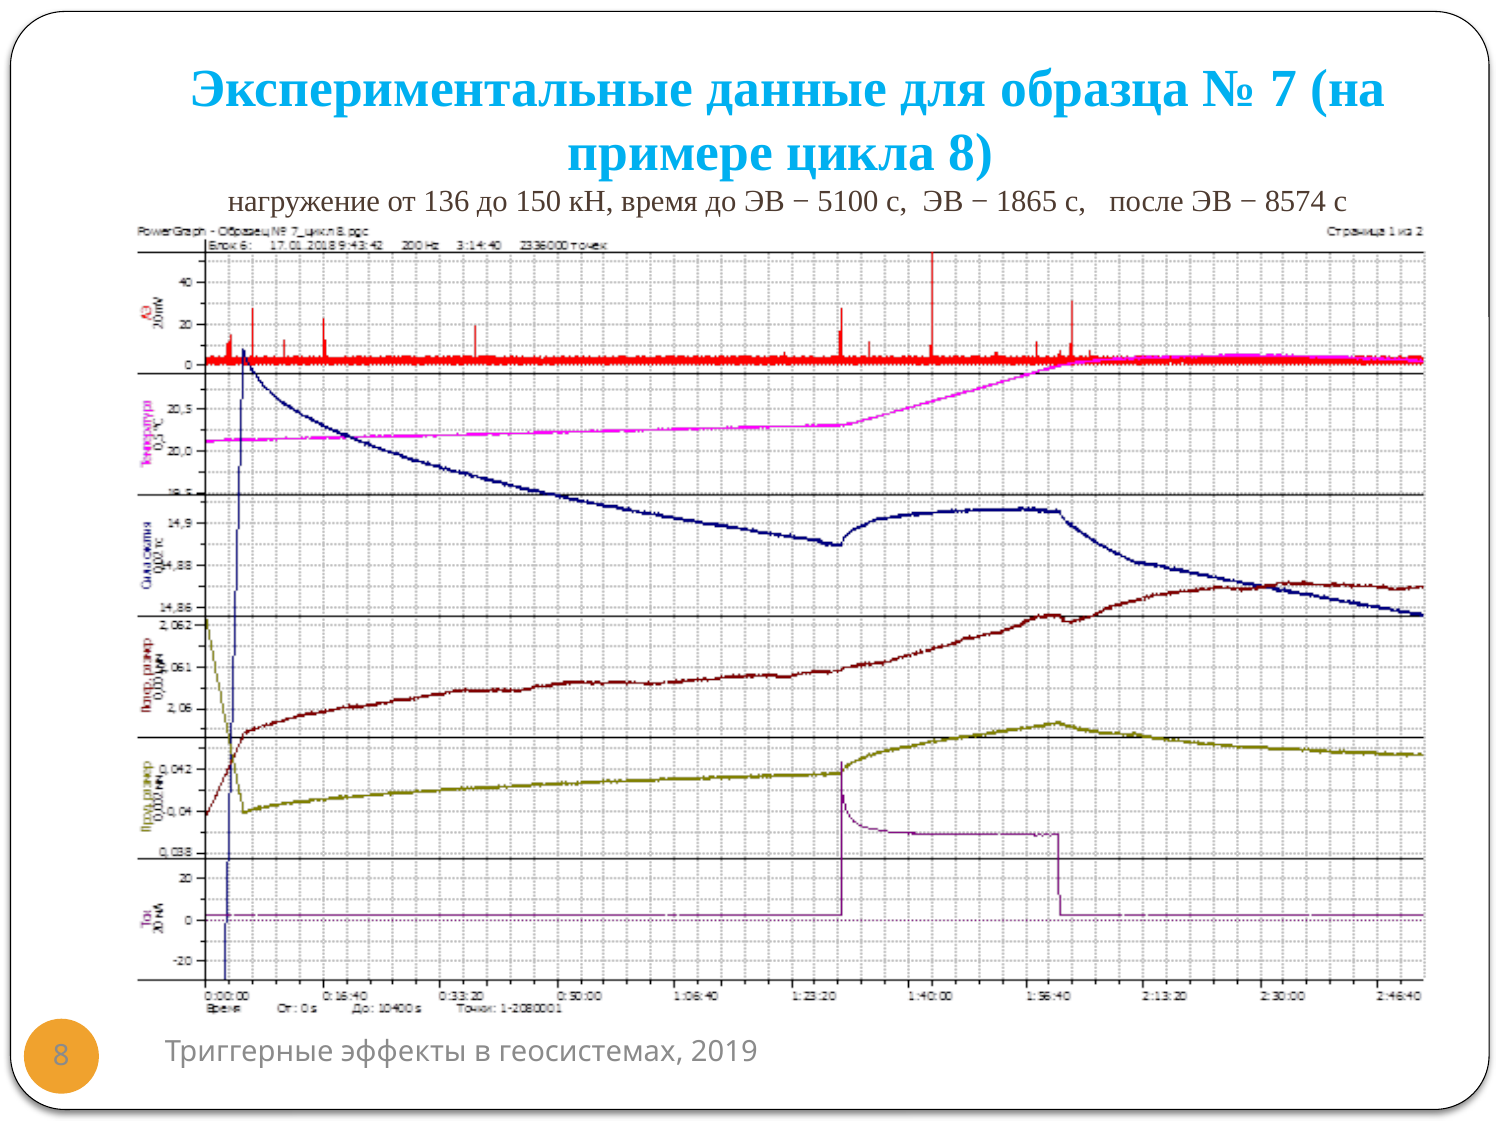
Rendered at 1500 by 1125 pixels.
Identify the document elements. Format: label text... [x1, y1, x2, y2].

slide_number 8 [23, 1018, 99, 1094]
footer Триггерные эффекты в геосистемах, 2019 [150, 1029, 800, 1088]
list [128, 222, 1430, 1020]
title Экспериментальные данные для образца № 7 (на примере цикла 8) нагружение от 136 до 150 кН, время до ЭВ − 5100 с, ЭВ − 1865 с, после ЭВ − 8574 с [150, 45, 1425, 220]
